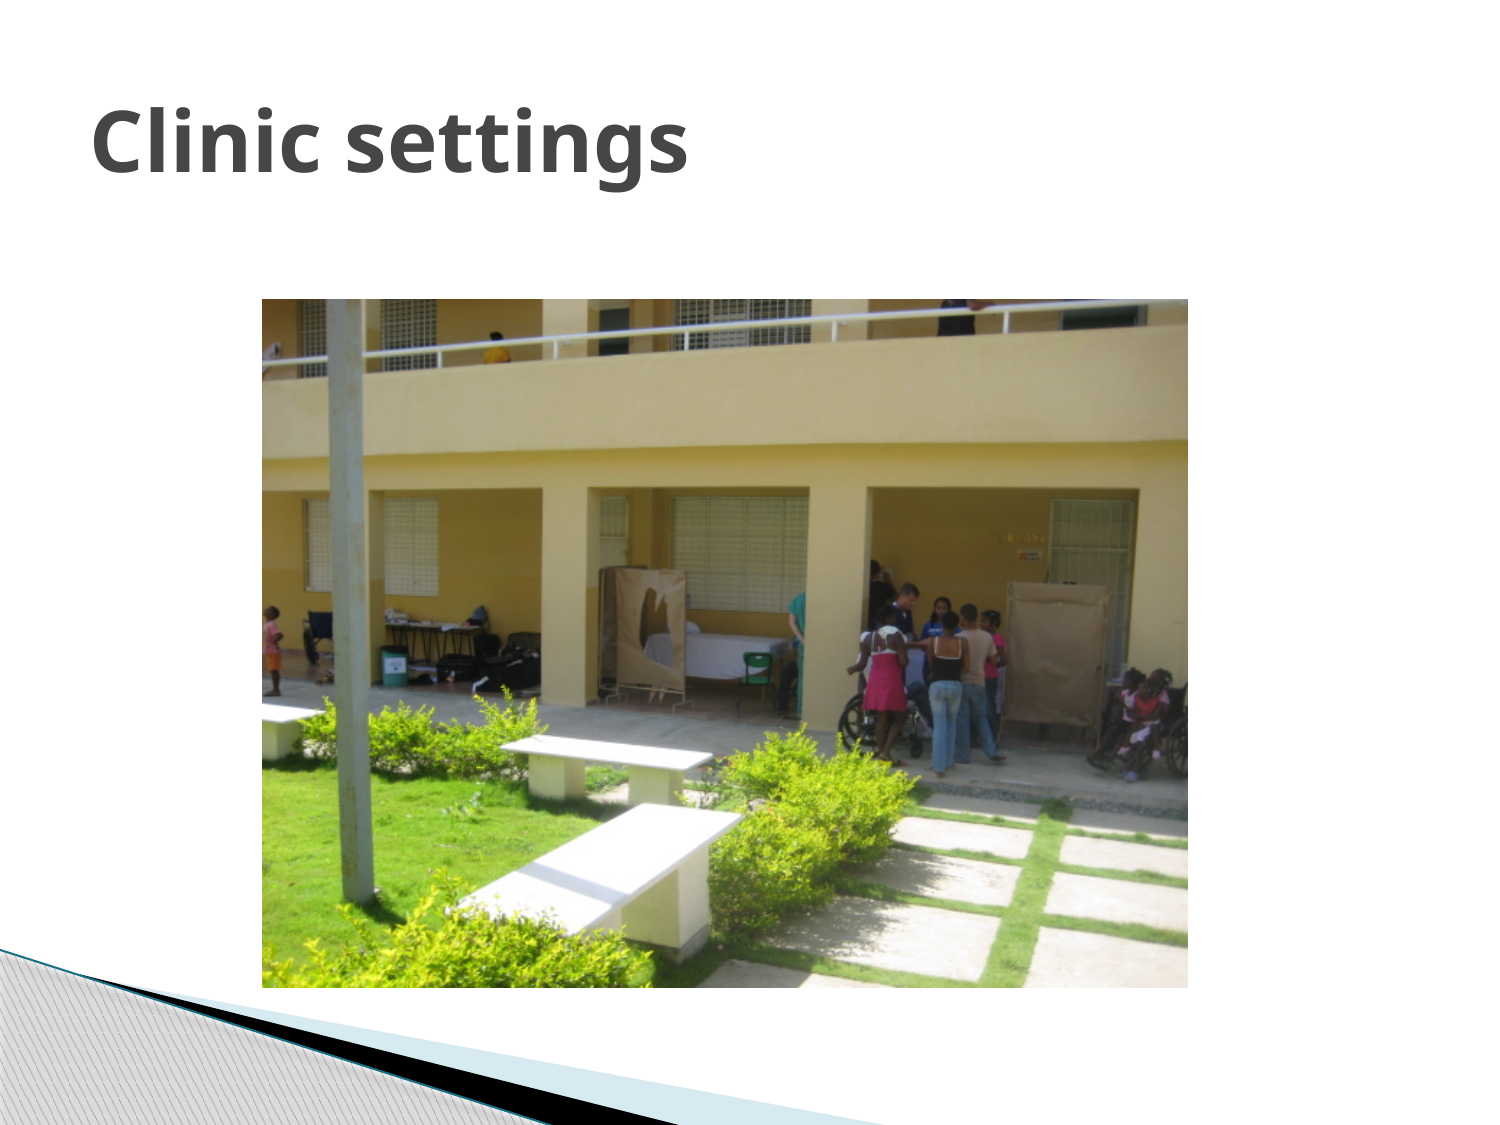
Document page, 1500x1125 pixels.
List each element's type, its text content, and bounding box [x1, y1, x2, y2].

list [262, 299, 1188, 988]
title Clinic settings [75, 45, 1425, 233]
